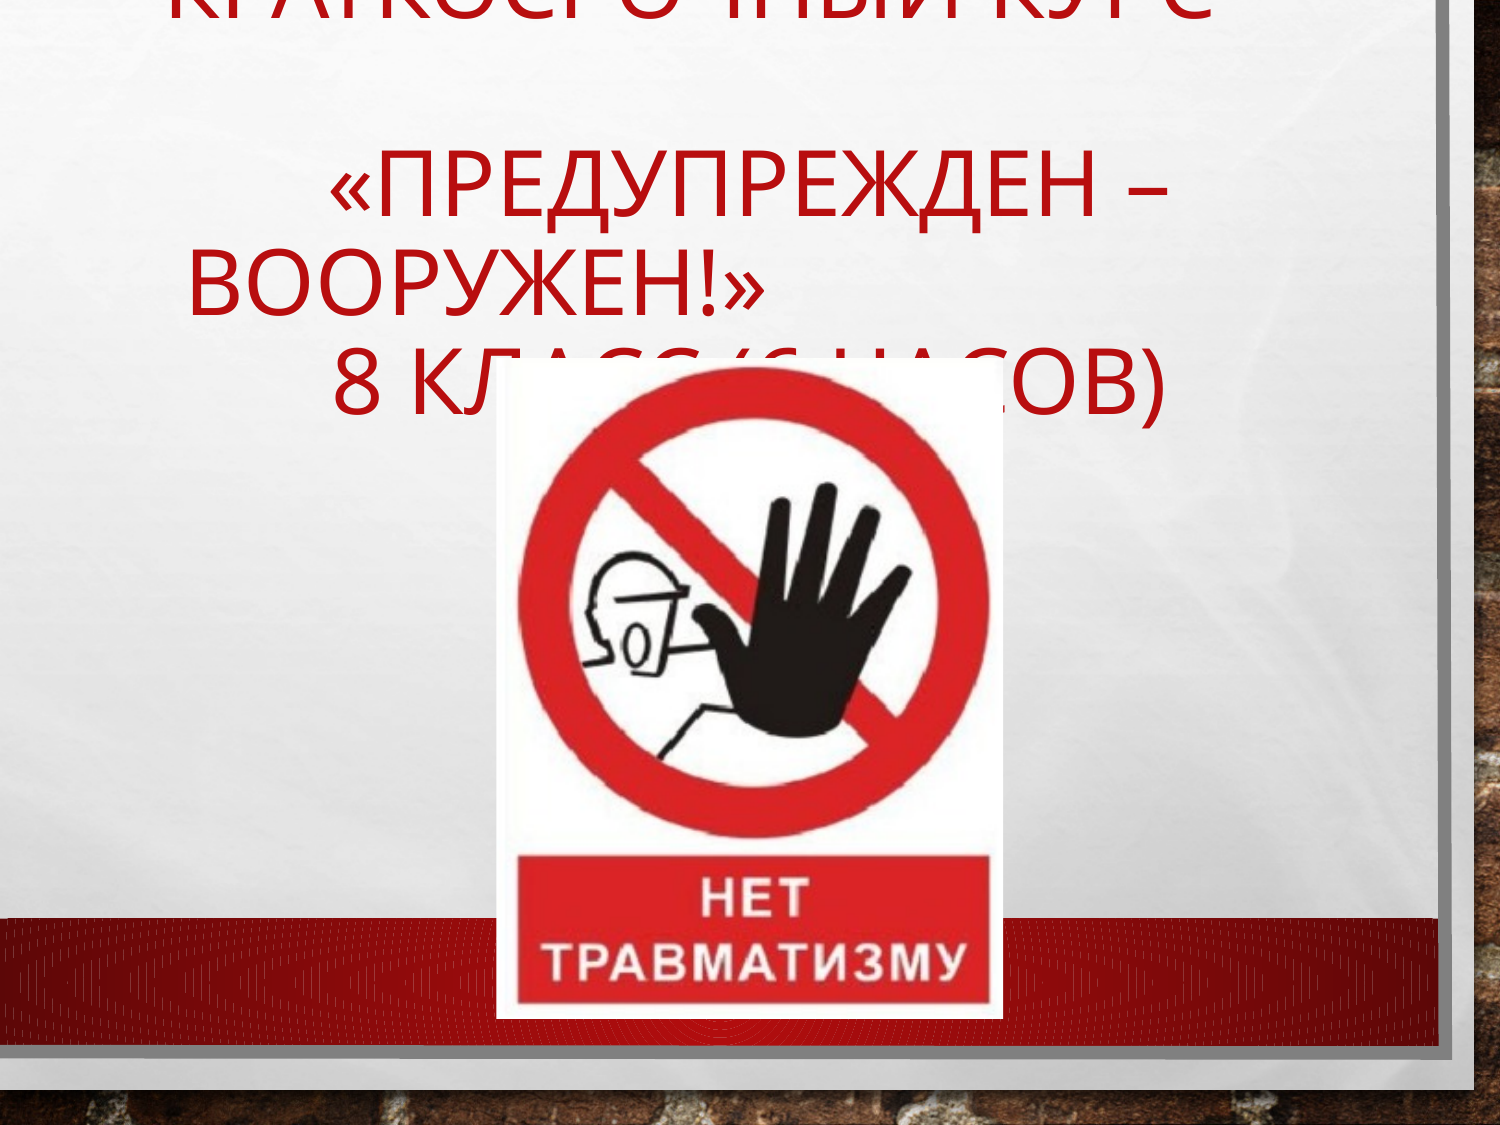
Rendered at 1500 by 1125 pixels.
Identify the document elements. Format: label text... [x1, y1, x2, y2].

picture [0, 0, 1500, 1125]
picture [496, 358, 1004, 1019]
title Краткосрочный курс «Предупрежден – Вооружен!» 8 класс (6 часов) [140, 65, 1360, 309]
